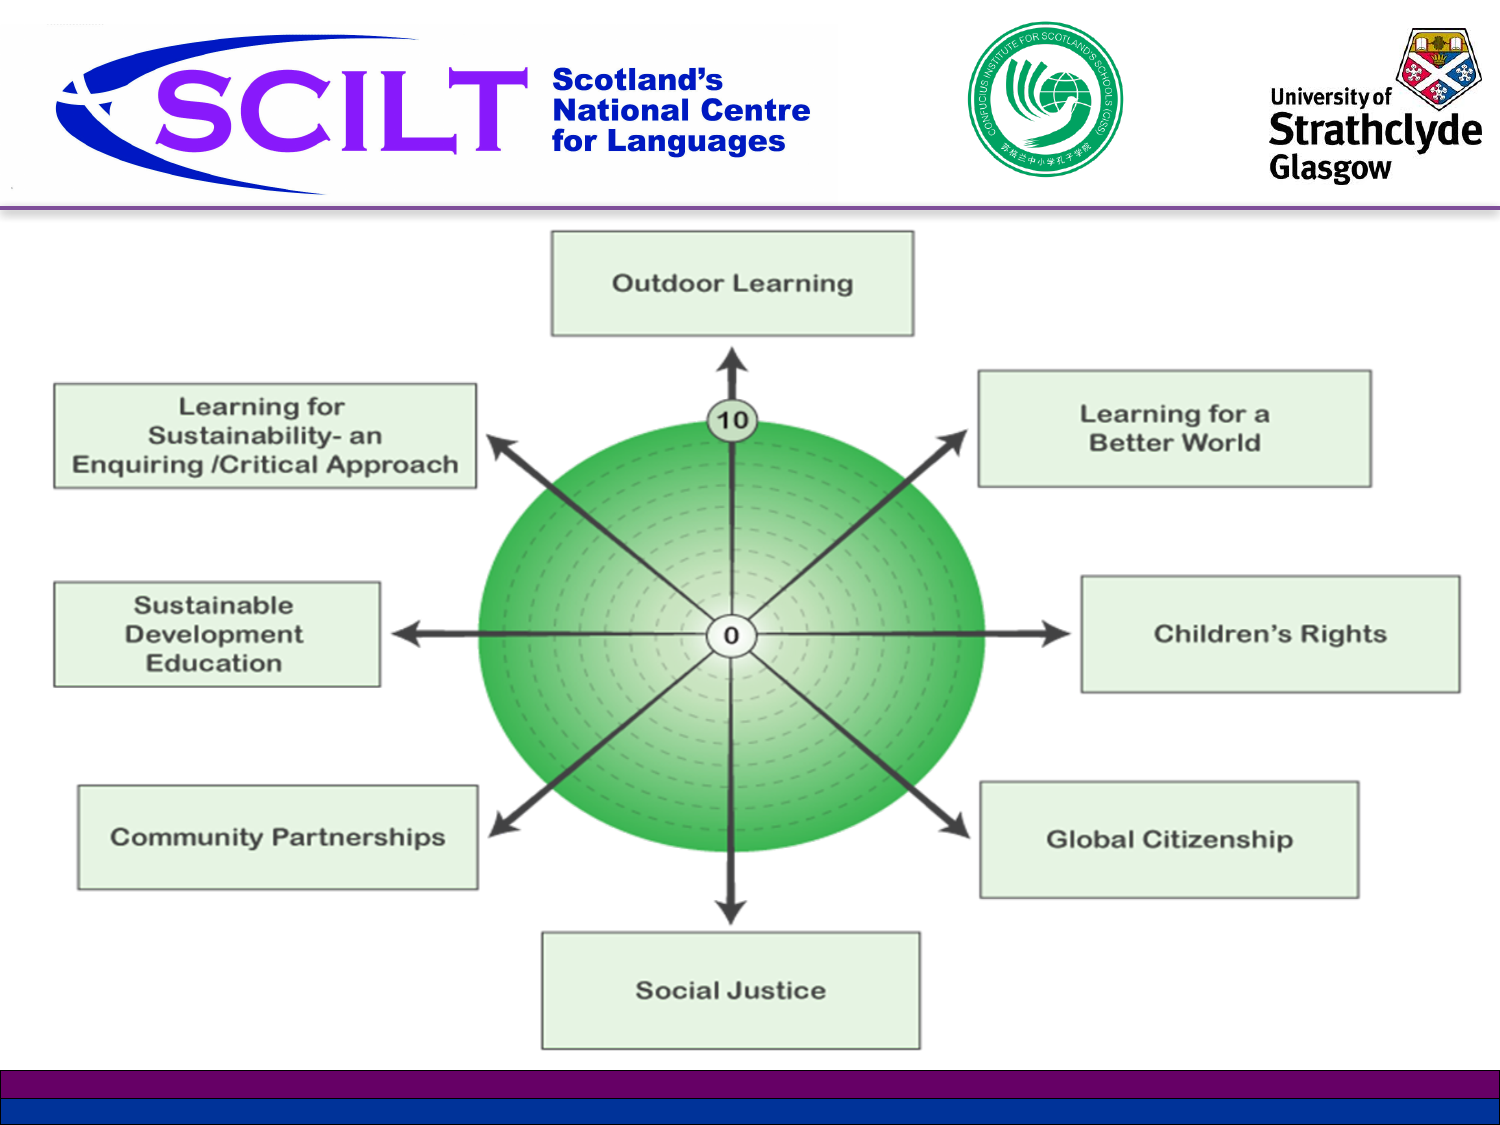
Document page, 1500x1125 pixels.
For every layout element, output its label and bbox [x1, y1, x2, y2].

picture [950, 3, 1140, 193]
picture [1269, 28, 1482, 185]
picture [0, 24, 838, 205]
list [41, 217, 1471, 1059]
